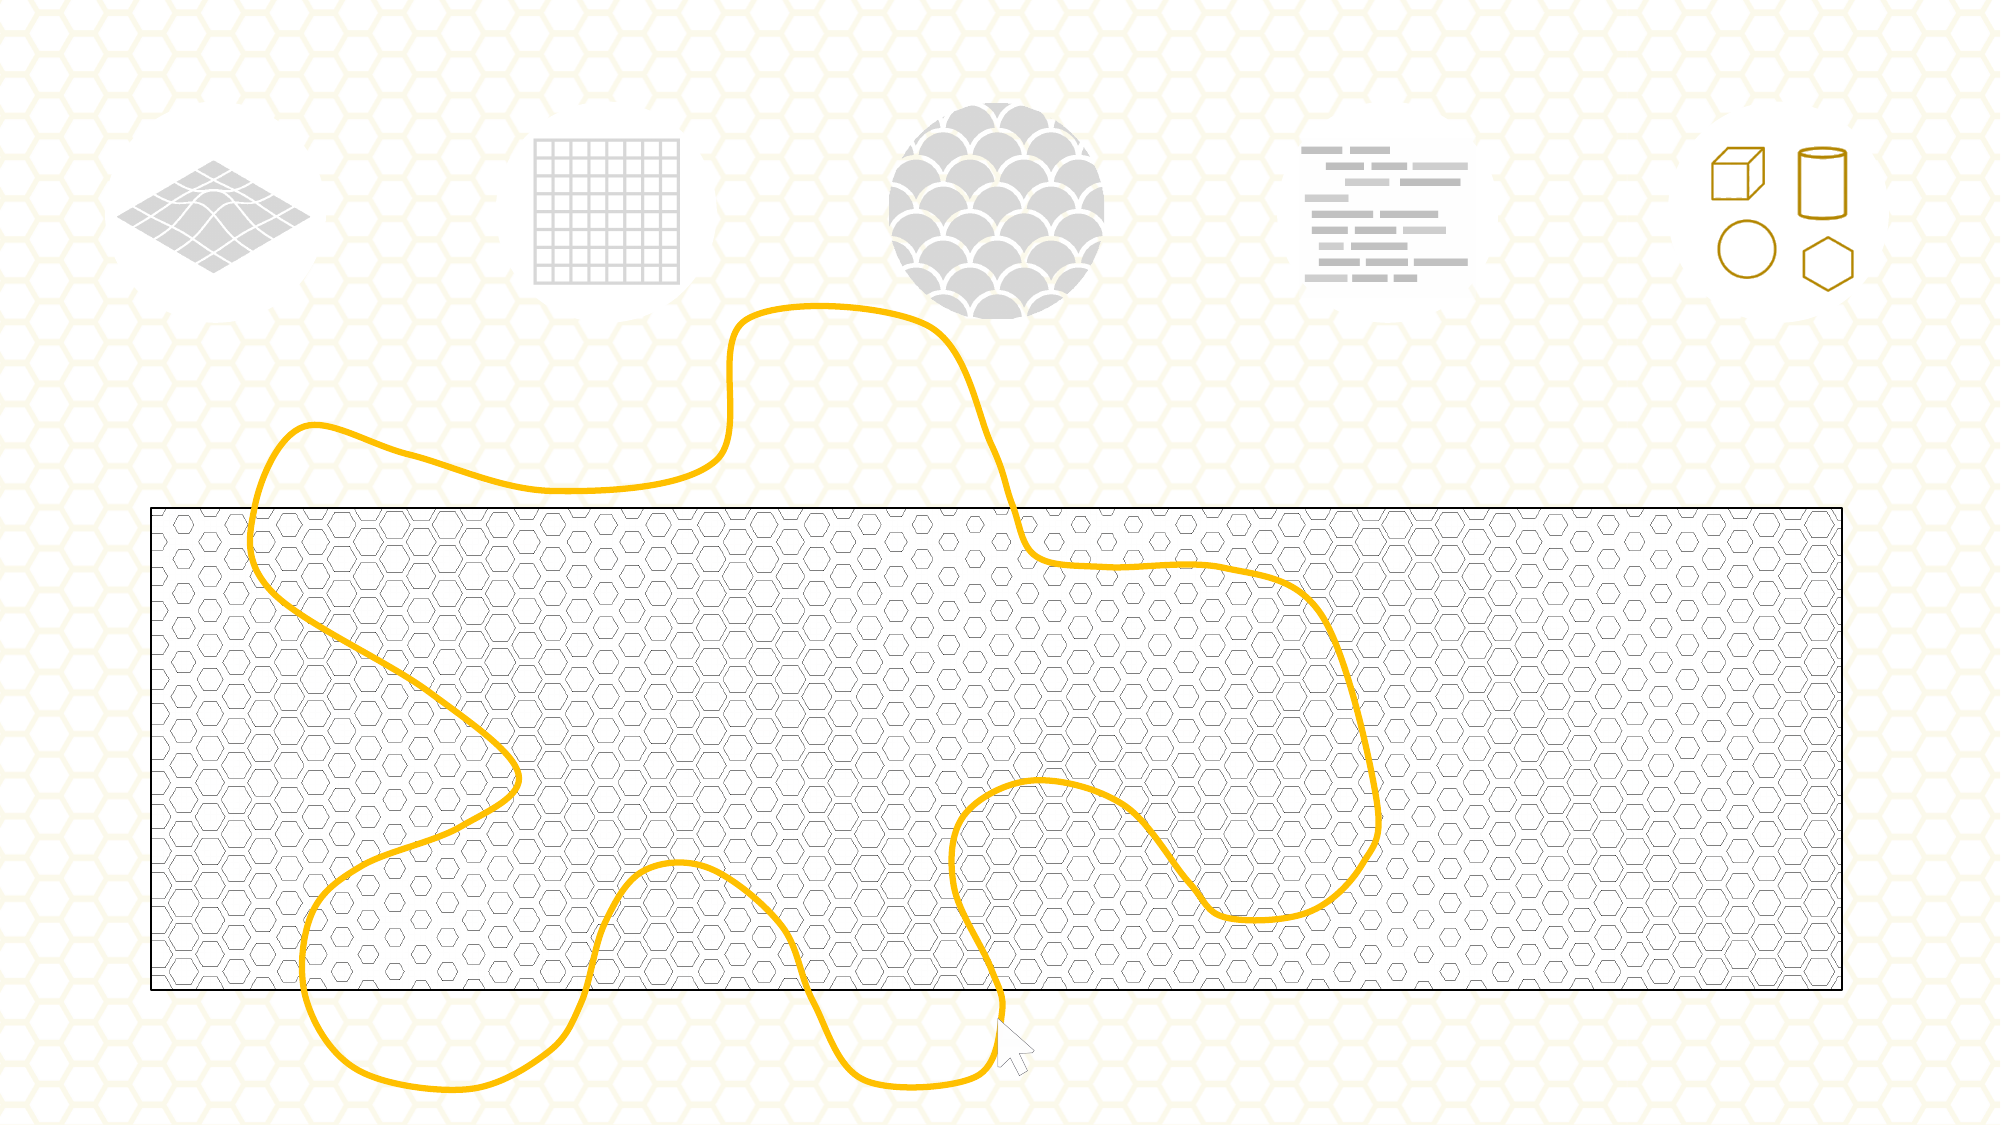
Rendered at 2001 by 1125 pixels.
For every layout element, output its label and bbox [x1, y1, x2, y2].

text_box [498, 104, 714, 320]
picture [0, 0, 2001, 1125]
text_box [108, 104, 323, 320]
text_box [1670, 104, 1886, 320]
text_box [806, 989, 1004, 1089]
text_box [253, 304, 1015, 508]
text_box [302, 989, 588, 1091]
text_box [1280, 104, 1496, 320]
